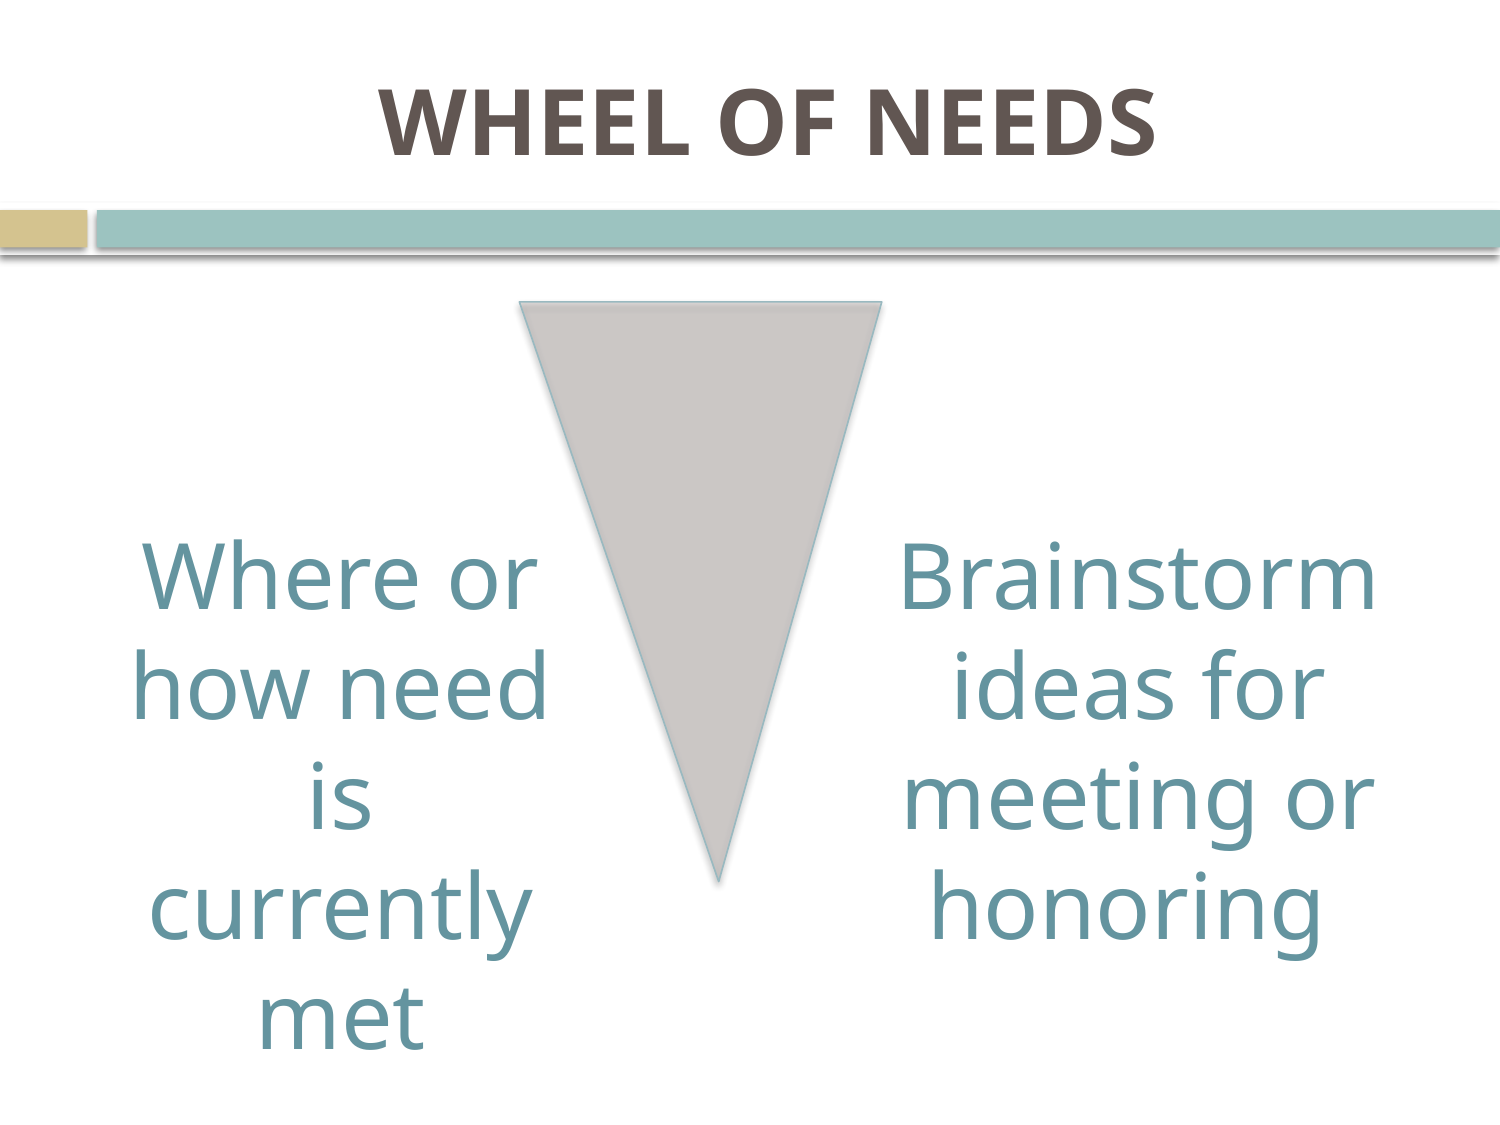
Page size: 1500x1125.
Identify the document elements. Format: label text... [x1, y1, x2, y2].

text_box Brainstorm ideas for meeting or honoring [840, 510, 1438, 966]
text_box Where or how need is currently met [99, 510, 582, 1076]
text_box [518, 301, 883, 883]
title WHEEL OF NEEDS [99, 37, 1438, 200]
